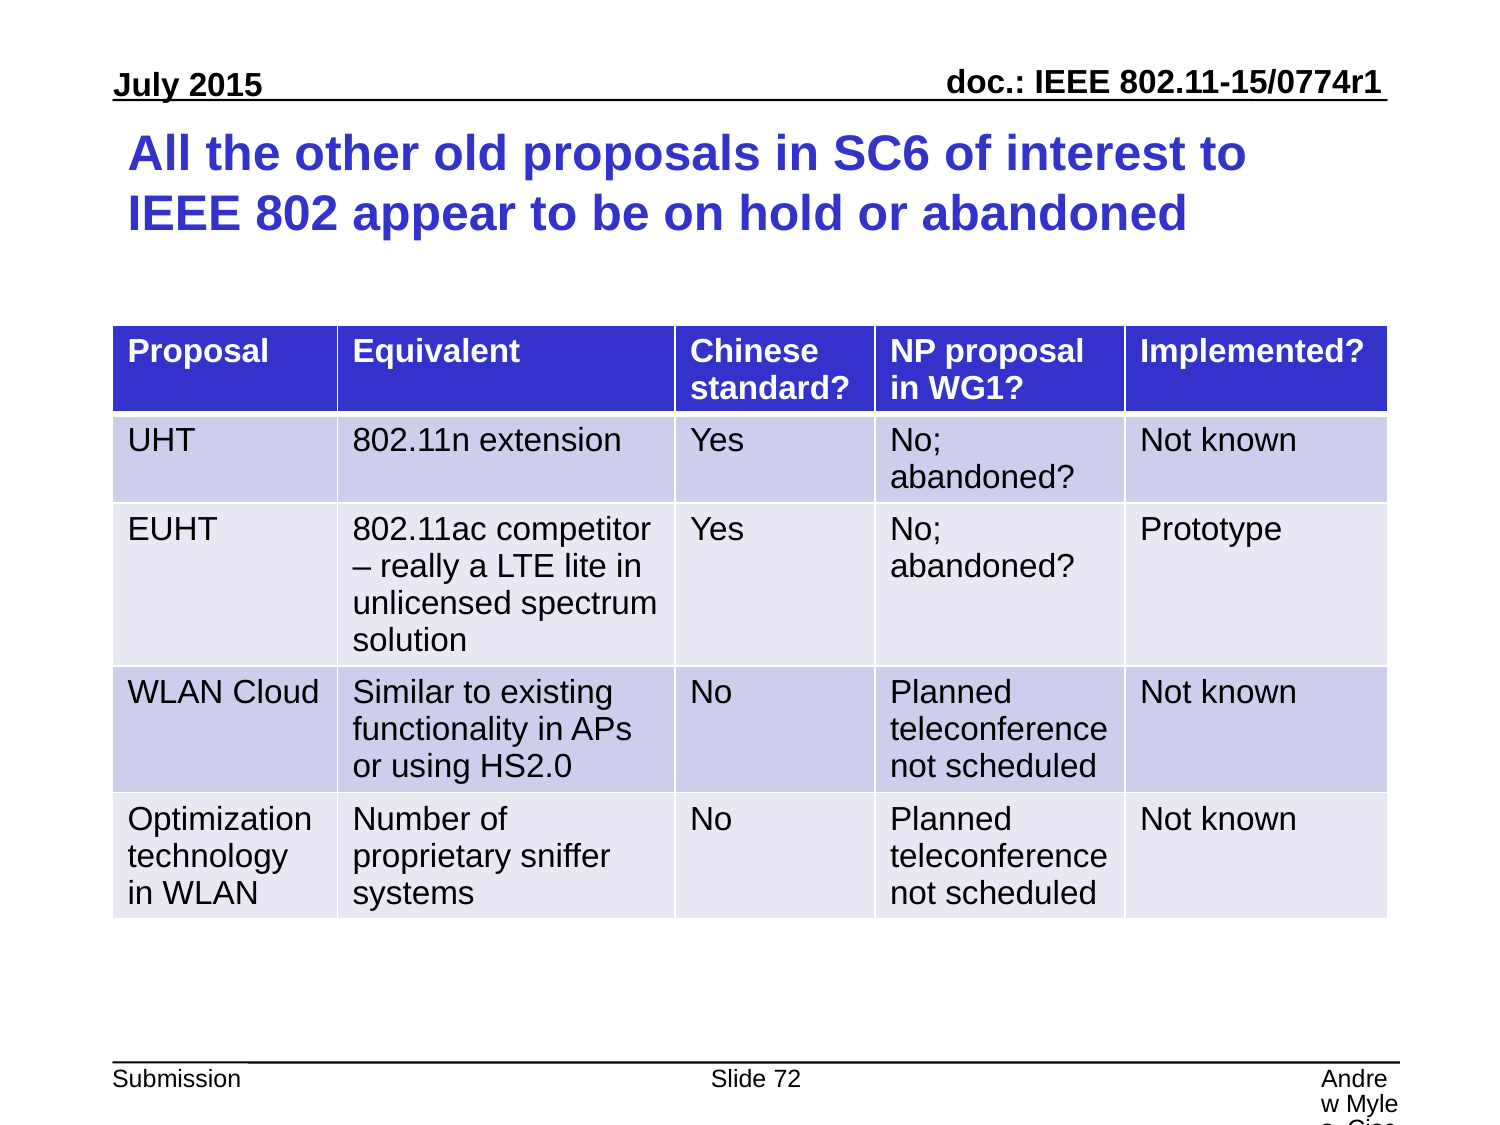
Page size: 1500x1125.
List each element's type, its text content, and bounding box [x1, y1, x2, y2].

slide_number Slide 72 [709, 1061, 803, 1093]
table_cell No; abandoned? [876, 417, 1124, 502]
table_header Equivalent [338, 326, 674, 411]
title All the other old proposals in SC6 of interest to IEEE 802 appear to be on hold or abandoned [112, 112, 1388, 288]
table_cell UHT [113, 417, 337, 502]
table_cell Number of proprietary sniffer systems [338, 793, 674, 918]
table_cell Prototype [1126, 504, 1387, 665]
table_cell Planned teleconference not scheduled [876, 793, 1124, 918]
table_cell WLAN Cloud [113, 667, 337, 792]
table_cell No [676, 667, 874, 792]
table_cell 802.11n extension [338, 417, 674, 502]
table_cell No; abandoned? [876, 504, 1124, 665]
table_cell Not known [1126, 793, 1387, 918]
table_cell Optimization technology in WLAN [113, 793, 337, 918]
table_header Chinese standard? [676, 326, 874, 411]
table_header Proposal [113, 326, 337, 411]
table_cell Planned teleconference not scheduled [876, 667, 1124, 792]
table_cell EUHT [113, 504, 337, 665]
table_cell Not known [1126, 417, 1387, 502]
table_cell No [676, 793, 874, 918]
table_cell Similar to existing functionality in APs or using HS2.0 [338, 667, 674, 792]
table_cell Yes [676, 504, 874, 665]
table_header Implemented? [1126, 326, 1387, 411]
footer Andrew Myles, Cisco [1320, 1061, 1402, 1093]
table_cell Yes [676, 417, 874, 502]
table_header NP proposal in WG1? [876, 326, 1124, 411]
table_cell 802.11ac competitor – really a LTE lite in unlicensed spectrum solution [338, 504, 674, 665]
table_cell Not known [1126, 667, 1387, 792]
